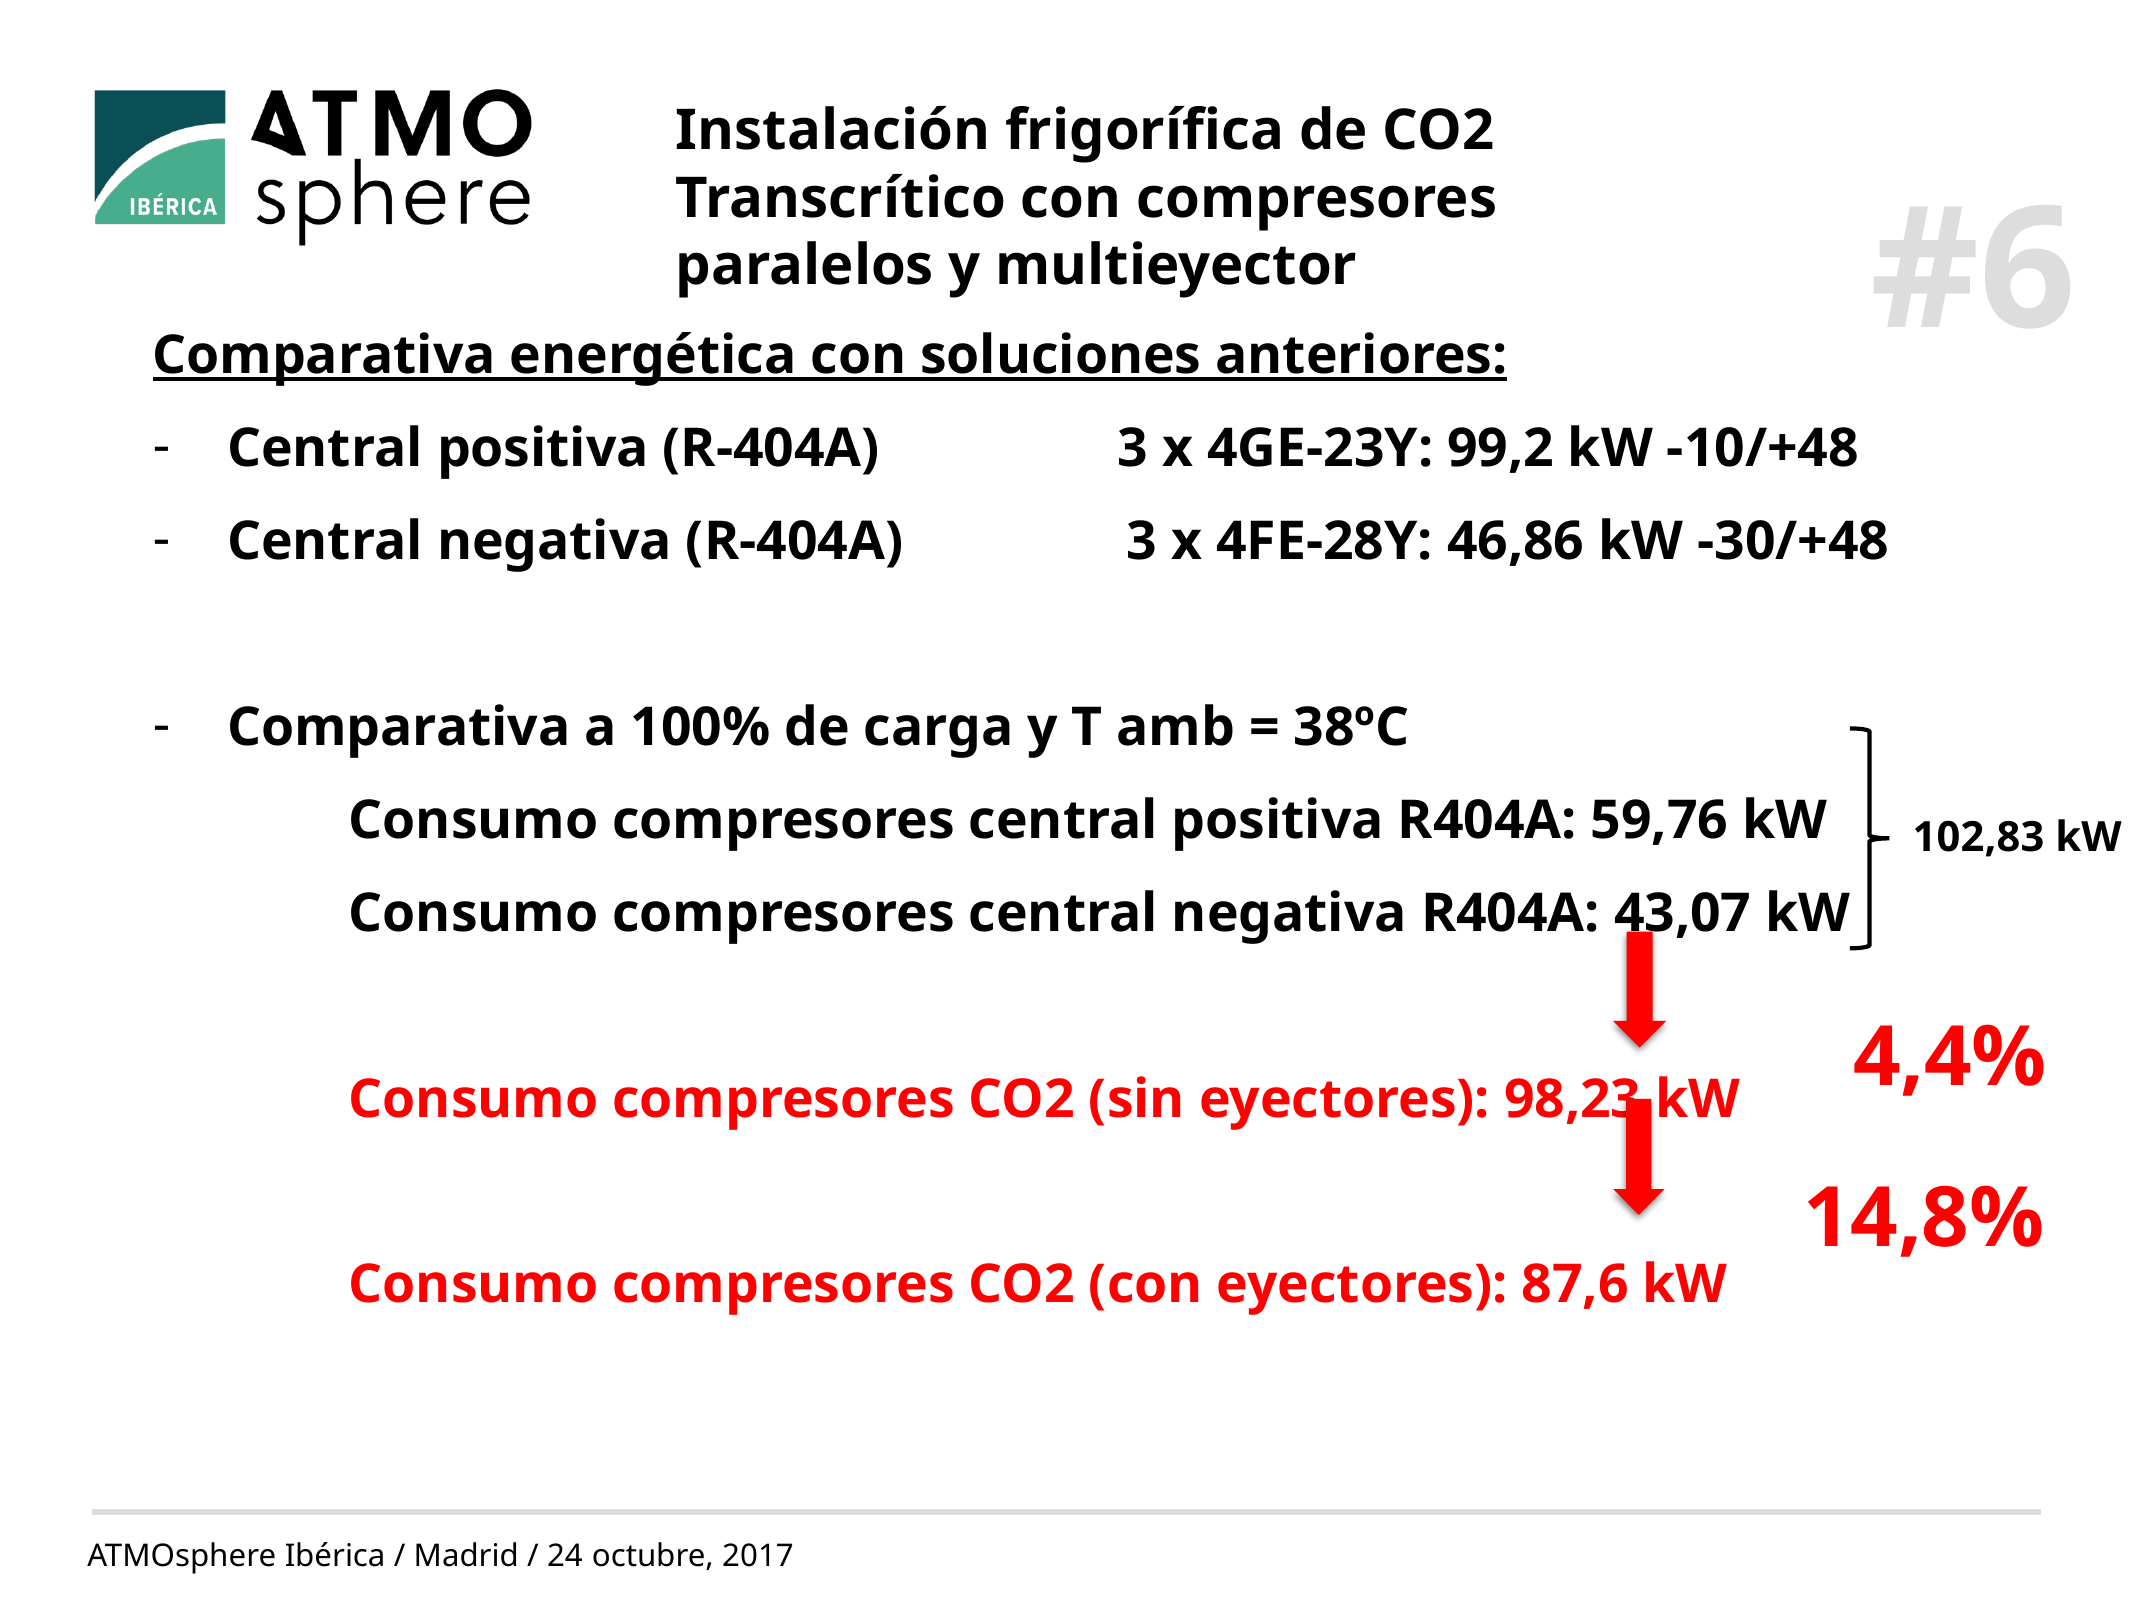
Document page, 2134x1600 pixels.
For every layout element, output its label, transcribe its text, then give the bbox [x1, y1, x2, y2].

text_box Instalación frigorífica de CO2 Transcrítico con compresores paralelos y multieyector [660, 78, 1784, 221]
text_box 4,4% [1782, 993, 2118, 1110]
text_box [1615, 1100, 1662, 1214]
picture [61, 65, 564, 266]
text_box 14,8% [1756, 1155, 2092, 1272]
text_box #6 [1571, 108, 2092, 304]
text_box [1849, 868, 1870, 949]
text_box 102,83 kW [1849, 801, 2134, 868]
text_box Comparativa energética con soluciones anteriores: Central positiva (R-404A) 3 x 4GE-23Y: 99,2 kW -10/+48 Central negativa (R-404A) 3 x 4FE-28Y: 46,86 kW -30/+48 Comparativa a 100% de carga y T amb = 38ºC Consumo compresores central positiva R404A: 59,76 kW Consumo compresores central negativa R404A: 43,07 kW Consumo compresores CO2 (sin eyectores): 98,23 kW Consumo compresores CO2 (con eyectores): 87,6 kW [138, 304, 2134, 1332]
text_box [1849, 728, 1870, 801]
text_box [1615, 932, 1664, 1047]
